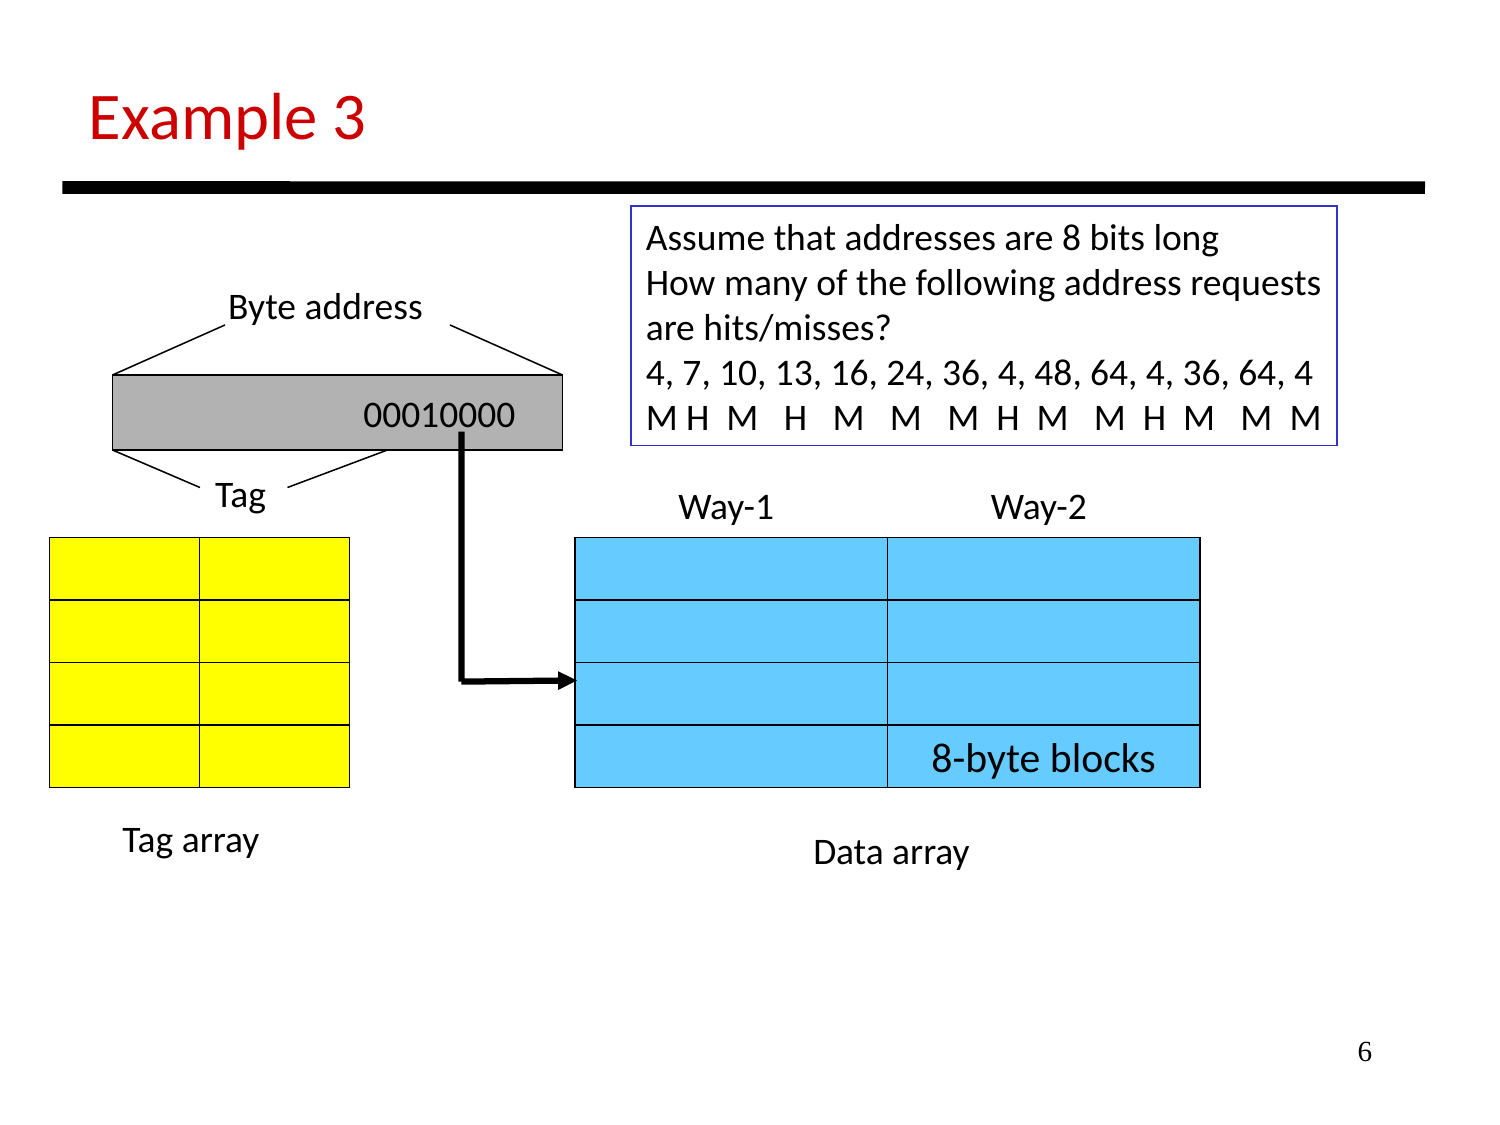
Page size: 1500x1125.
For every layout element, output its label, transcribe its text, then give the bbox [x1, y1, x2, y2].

text_box [199, 662, 350, 724]
text_box 8-byte blocks [887, 724, 1200, 788]
text_box 00010000 [112, 374, 563, 450]
text_box [887, 599, 1200, 662]
text_box [49, 662, 199, 724]
text_box Tag array [107, 807, 275, 867]
text_box [574, 724, 887, 788]
text_box [887, 537, 1200, 599]
slide_number 6 [1074, 1025, 1388, 1100]
text_box [574, 537, 887, 599]
text_box [574, 599, 887, 662]
text_box [199, 599, 350, 662]
text_box [887, 662, 1200, 724]
text_box [574, 662, 887, 724]
text_box [49, 599, 199, 662]
text_box [199, 724, 350, 788]
text_box Byte address [213, 274, 439, 335]
text_box Example 3 [74, 65, 382, 160]
text_box [461, 674, 577, 687]
text_box Way-2 [976, 474, 1102, 535]
text_box Data array [798, 819, 985, 880]
text_box Assume that addresses are 8 bits long How many of the following address requests are hits/misses? 4, 7, 10, 13, 16, 24, 36, 4, 48, 64, 4, 36, 64, 4 M H M H M M M H M M H M M M [631, 205, 1338, 446]
text_box Way-1 [663, 474, 790, 535]
text_box [49, 724, 199, 788]
text_box Tag [200, 462, 282, 523]
text_box [199, 537, 350, 599]
text_box [49, 537, 199, 599]
